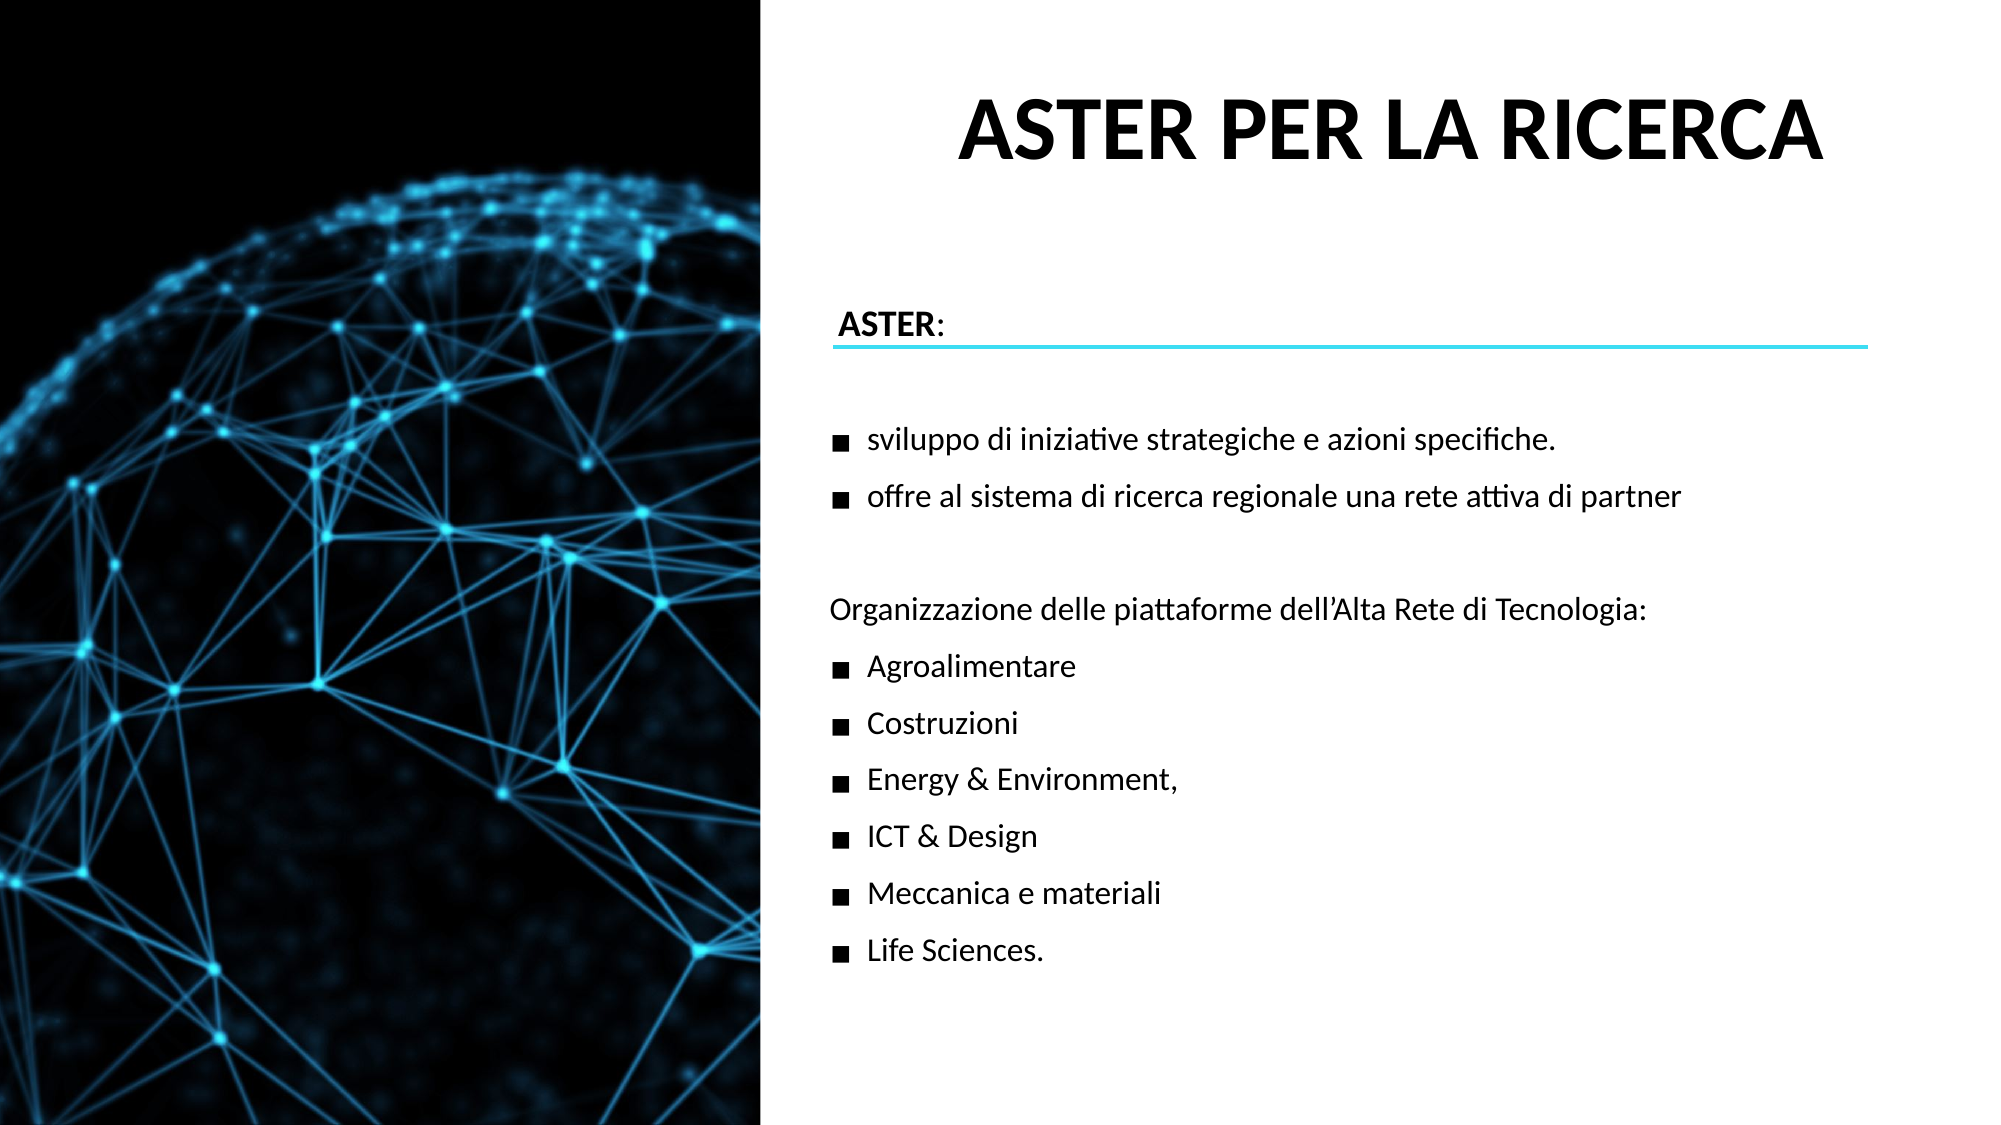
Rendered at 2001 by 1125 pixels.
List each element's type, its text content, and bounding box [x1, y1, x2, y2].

title ASTER PER LA RICERCA [851, 0, 1932, 188]
list ASTER: sviluppo di iniziative strategiche e azioni specifiche. offre al sistema di ricerca regionale una rete attiva di partner Organizzazione delle piattaforme dell’Alta Rete di Tecnologia: Agroalimentare Costruzioni Energy & Environment, ICT & Design Meccanica e materiali Life Sciences. [814, 235, 1895, 1021]
picture [0, 0, 761, 1125]
